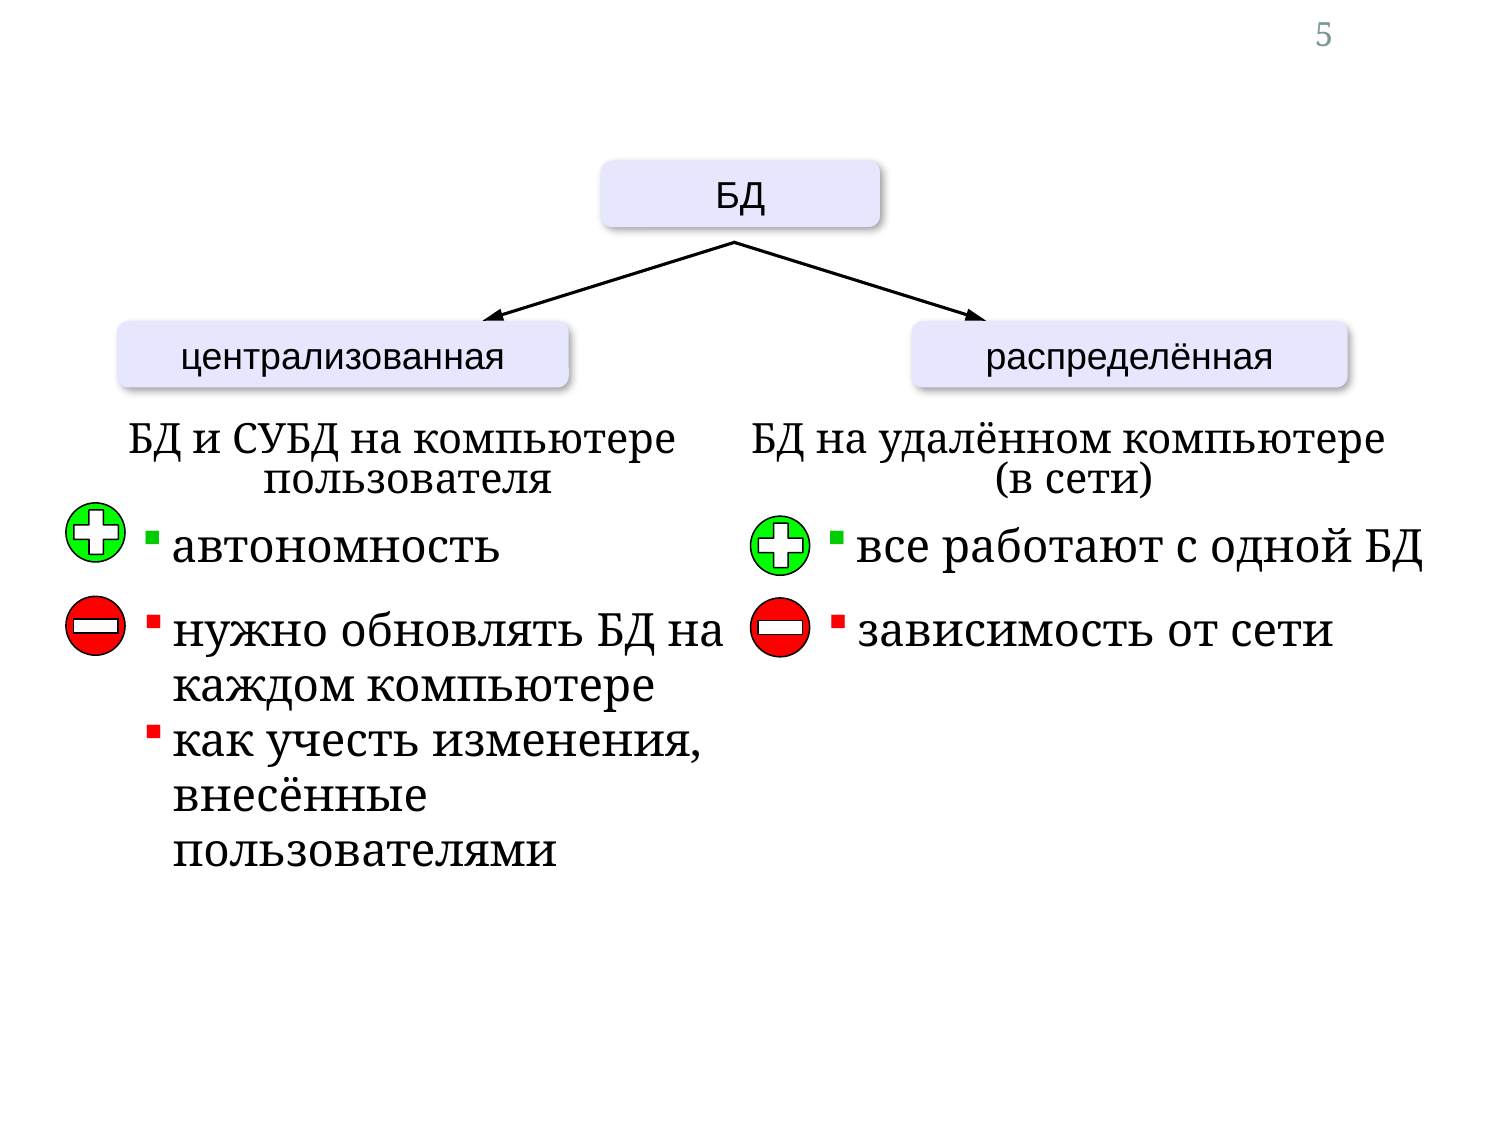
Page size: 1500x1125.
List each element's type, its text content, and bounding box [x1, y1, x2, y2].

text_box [65, 502, 126, 563]
text_box нужно обновлять БД на каждом компьютере как учесть изменения, внесённые пользователями [128, 592, 816, 833]
text_box централизованная [117, 321, 569, 388]
slide_number 5 [1148, 0, 1499, 75]
text_box зависимость от сети [812, 592, 1393, 665]
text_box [750, 597, 810, 658]
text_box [65, 596, 126, 656]
text_box БД и СУБД на компьютере пользователя [113, 414, 702, 509]
text_box автономность [127, 509, 535, 597]
text_box БД на удалённом компьютере (в сети) [736, 414, 1412, 509]
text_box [482, 241, 987, 321]
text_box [750, 515, 810, 576]
text_box БД [600, 160, 880, 228]
text_box все работают с одной БД [811, 509, 1220, 597]
text_box распределённая [911, 321, 1348, 388]
